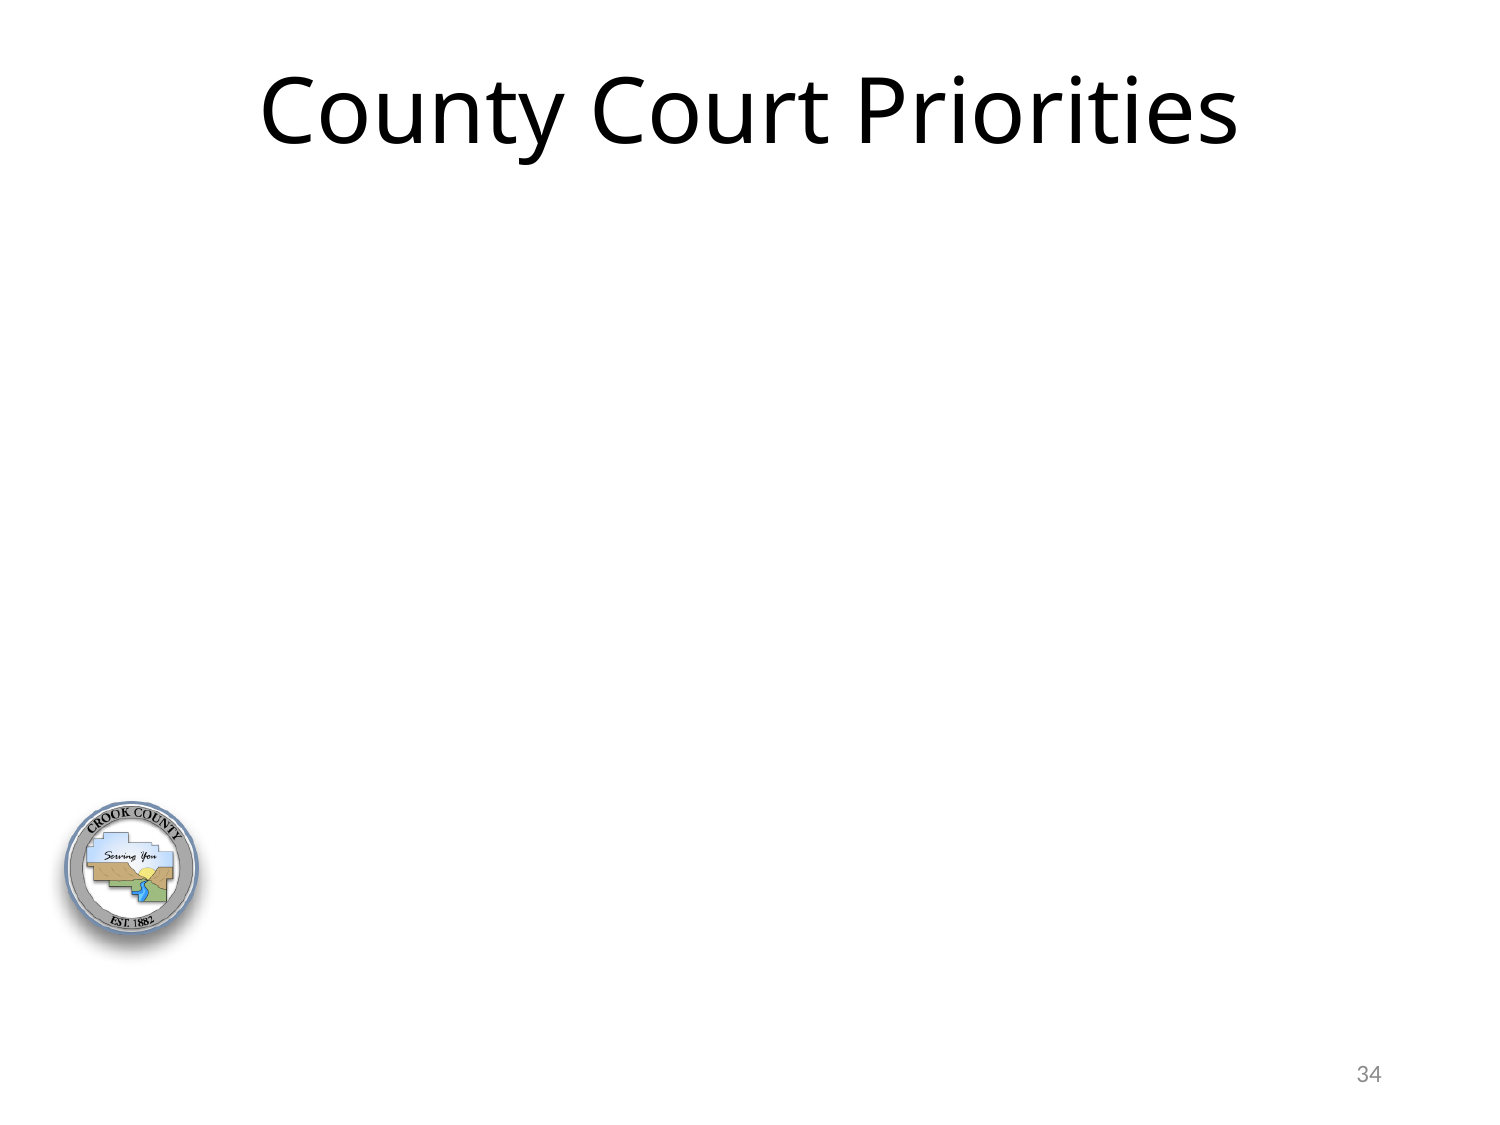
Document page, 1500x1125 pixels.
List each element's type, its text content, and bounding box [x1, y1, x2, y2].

slide_number 34 [1059, 1042, 1397, 1103]
picture [44, 794, 218, 968]
title County Court Priorities [103, 59, 1397, 278]
